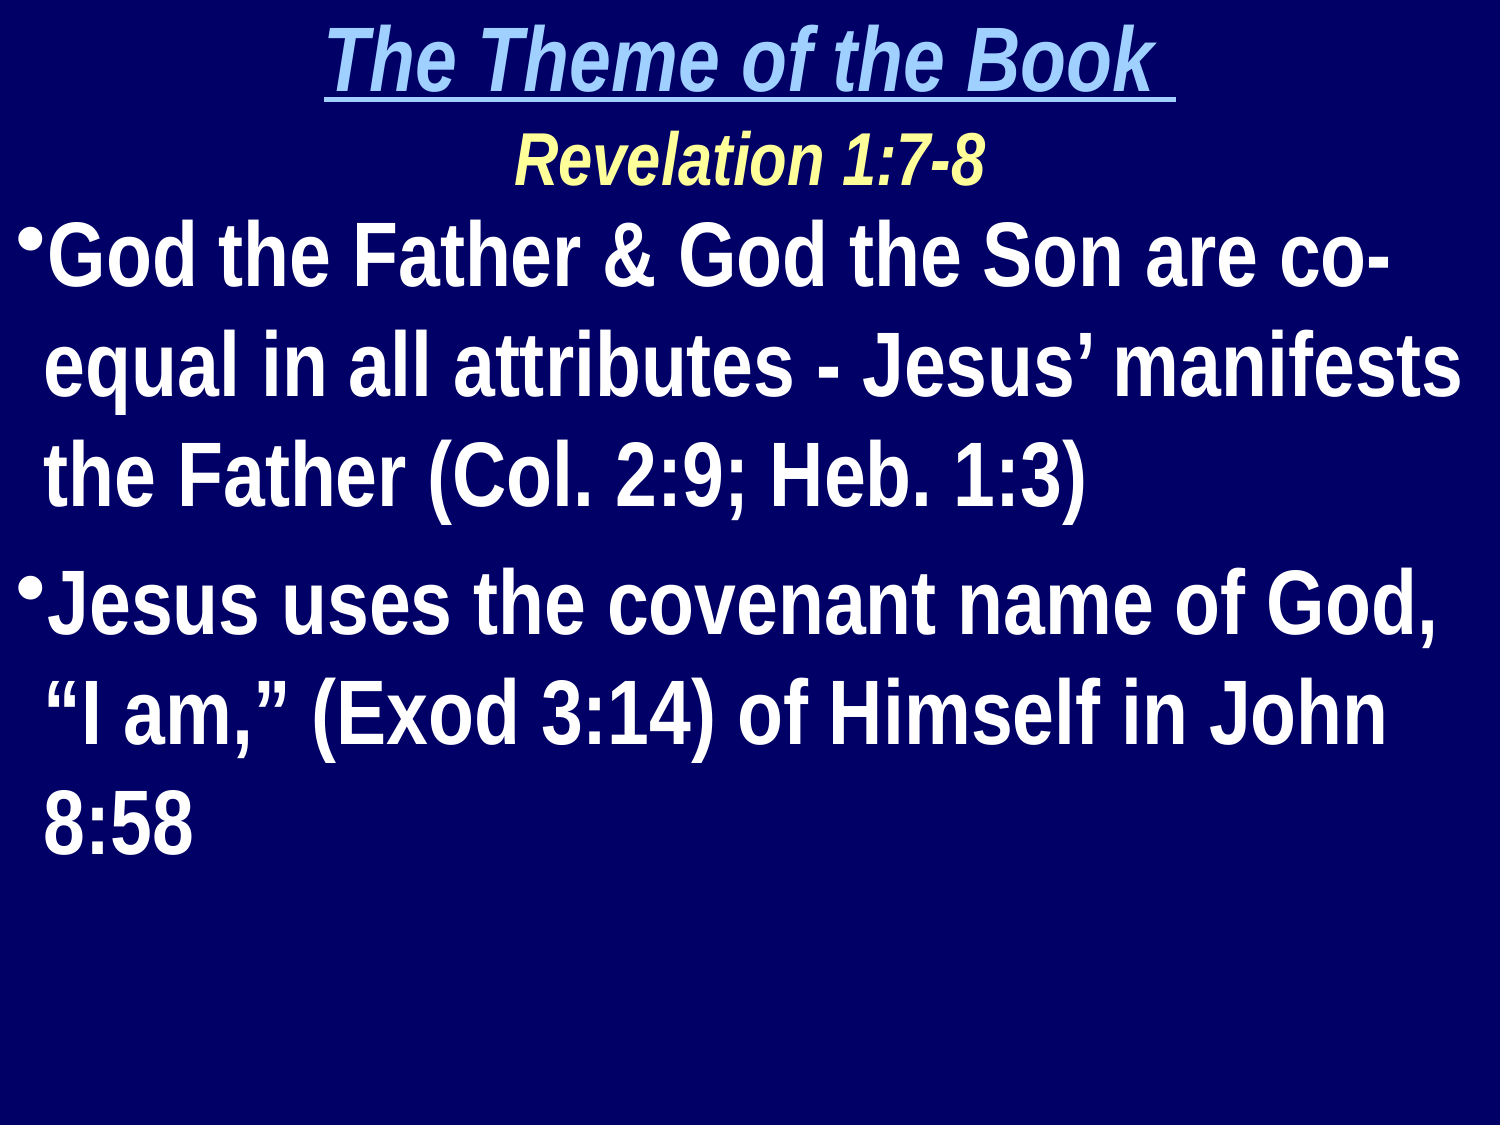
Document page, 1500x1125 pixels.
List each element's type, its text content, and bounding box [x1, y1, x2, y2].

title The Theme of the Book Revelation 1:7-8 [0, 0, 1500, 187]
list God the Father & God the Son are co-equal in all attributes - Jesus’ manifests the Father (Col. 2:9; Heb. 1:3) Jesus uses the covenant name of God, “I am,” (Exod 3:14) of Himself in John 8:58 [0, 187, 1500, 1125]
